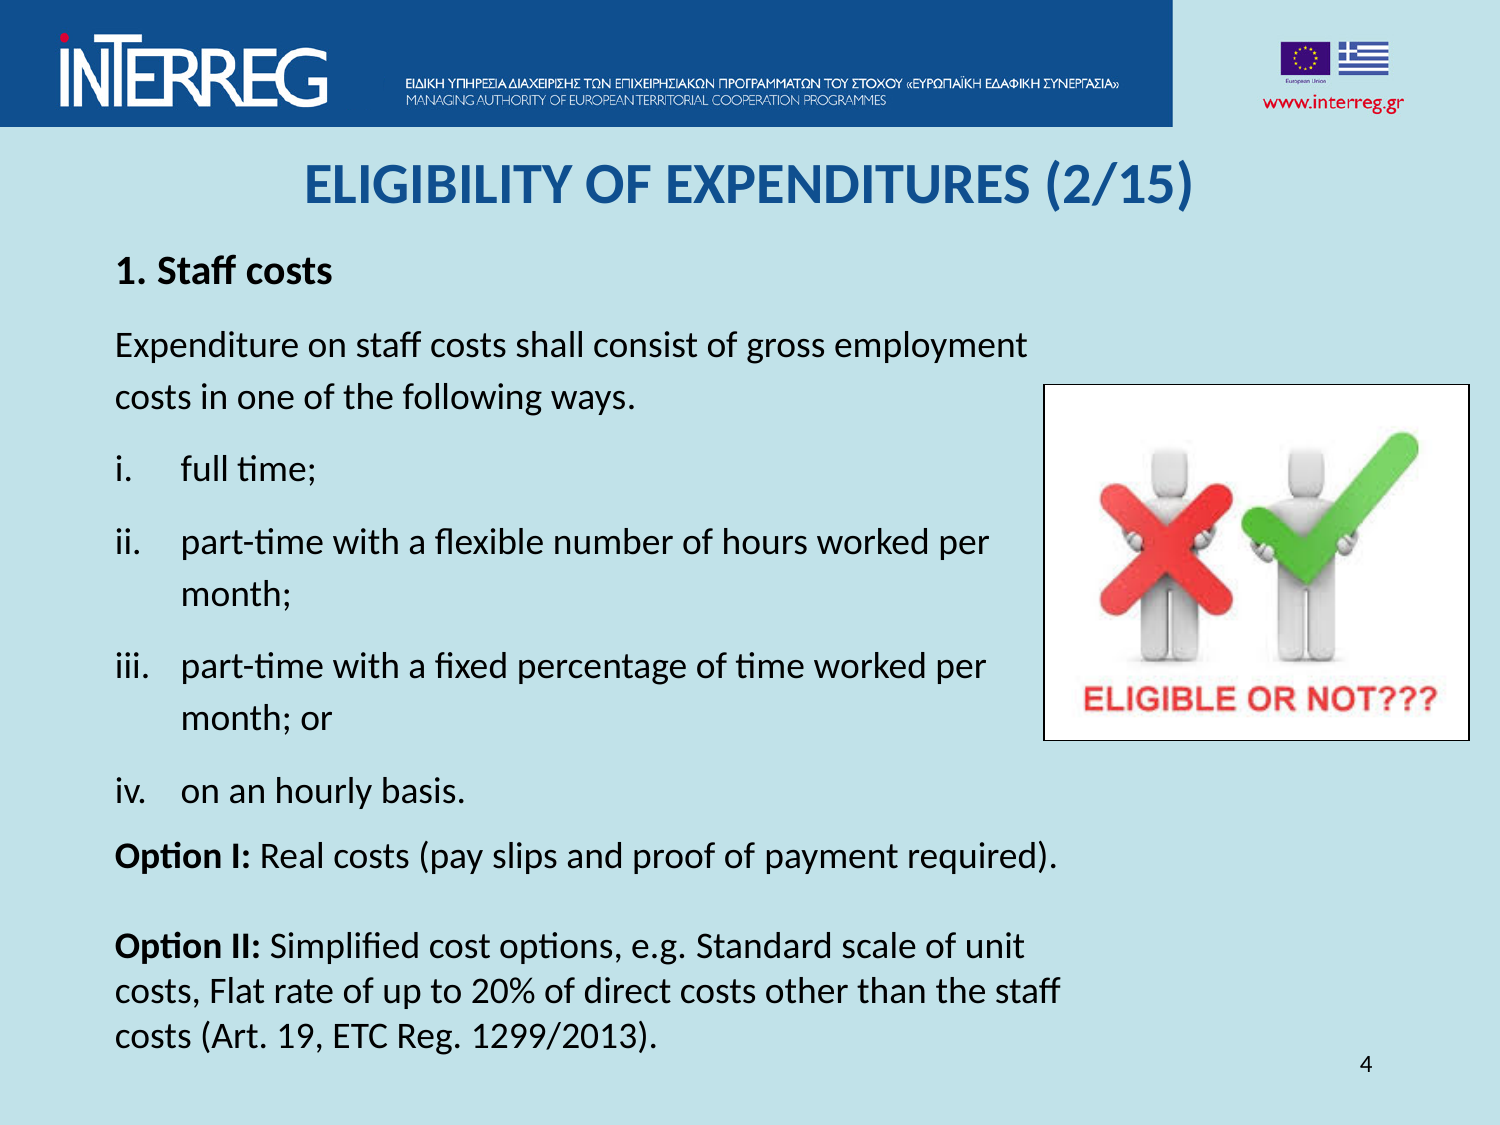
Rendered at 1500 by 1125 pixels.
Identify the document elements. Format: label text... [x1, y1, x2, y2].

slide_number 4 [1074, 1025, 1388, 1100]
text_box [0, 0, 1500, 128]
text_box [0, 136, 1500, 1125]
text_box 1. Staff costs Expenditure on staff costs shall consist of gross employment costs in one of the following ways. full time; part-time with a flexible number of hours worked per month; part-time with a fixed percentage of time worked per month; or on an hourly basis. Option I: Real costs (pay slips and proof of payment required). Option II: Simplified cost options, e.g. Standard scale of unit costs, Flat rate of up to 20% of direct costs other than the staff costs (Art. 19, ETC Reg. 1299/2013). [100, 227, 1093, 1119]
title ELIGIBILITY OF EXPENDITURES (2/15) [182, 137, 1305, 282]
picture [1044, 385, 1469, 740]
